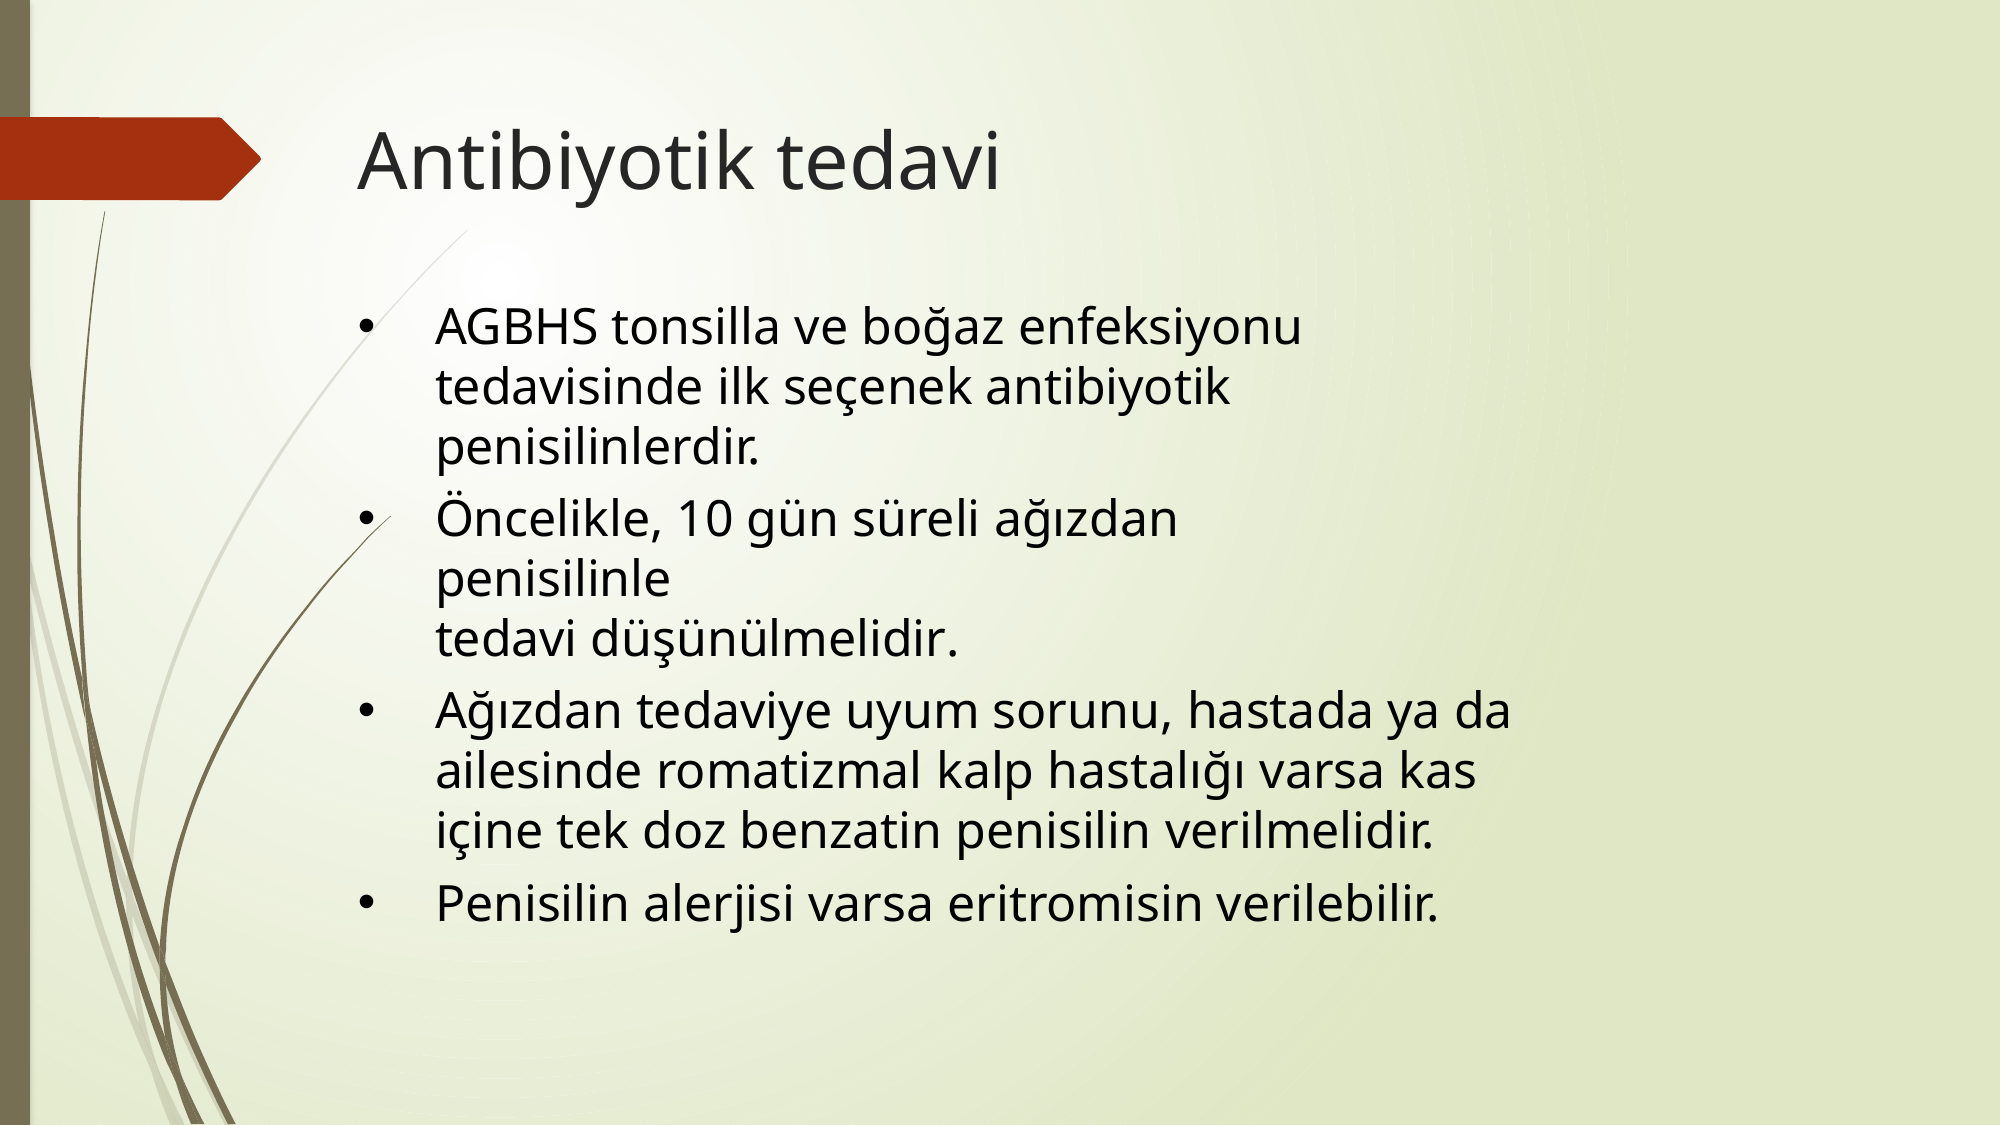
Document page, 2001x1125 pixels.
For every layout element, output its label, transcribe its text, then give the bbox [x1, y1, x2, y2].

title Antibiyotik tedavi [355, 61, 1056, 252]
text_box AGBHS tonsilla ve boğaz enfeksiyonu tedavisinde ilk seçenek antibiyotik penisilinlerdir. Öncelikle, 10 gün süreli ağızdan penisilinle tedavi düşünülmelidir. Ağızdan tedaviye uyum sorunu, hastada ya da ailesinde romatizmal kalp hastalığı varsa kas içine tek doz benzatin penisilin verilmelidir. Penisilin alerjisi varsa eritromisin verilebilir. [355, 292, 1608, 931]
